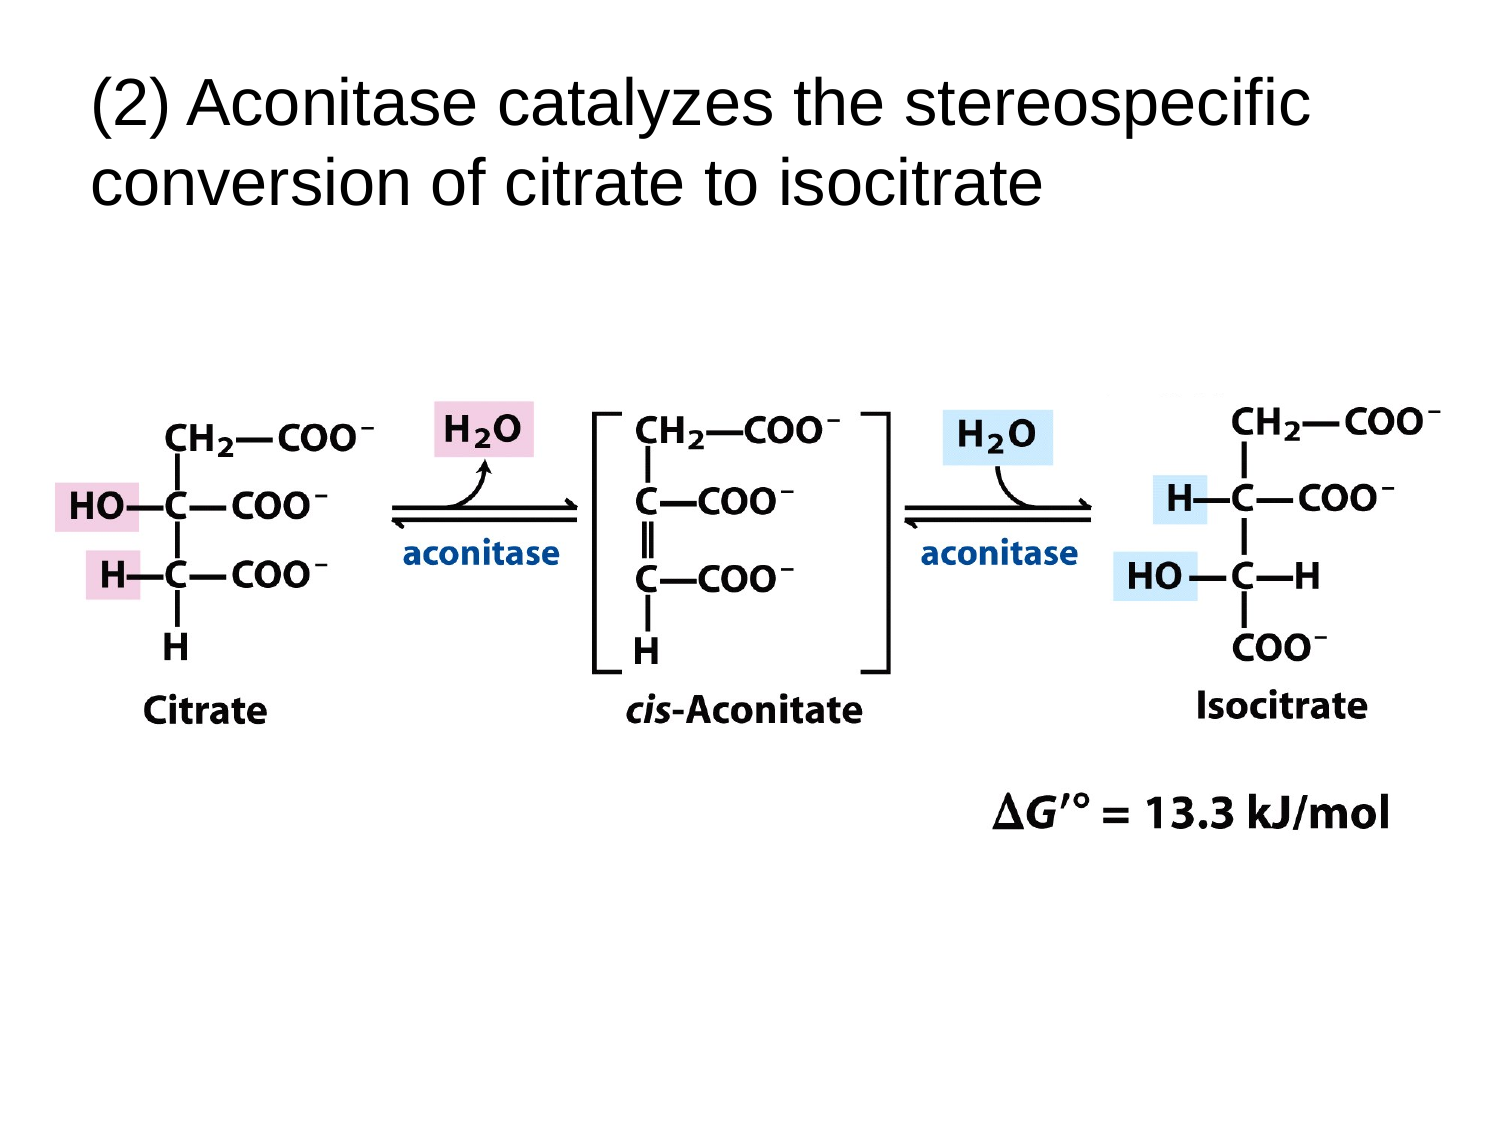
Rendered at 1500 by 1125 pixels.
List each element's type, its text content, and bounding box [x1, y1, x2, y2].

picture [1105, 393, 1466, 728]
picture [47, 397, 1102, 728]
picture [983, 778, 1403, 845]
title (2) Aconitase catalyzes the stereospecific conversion of citrate to isocitrate [75, 45, 1425, 233]
